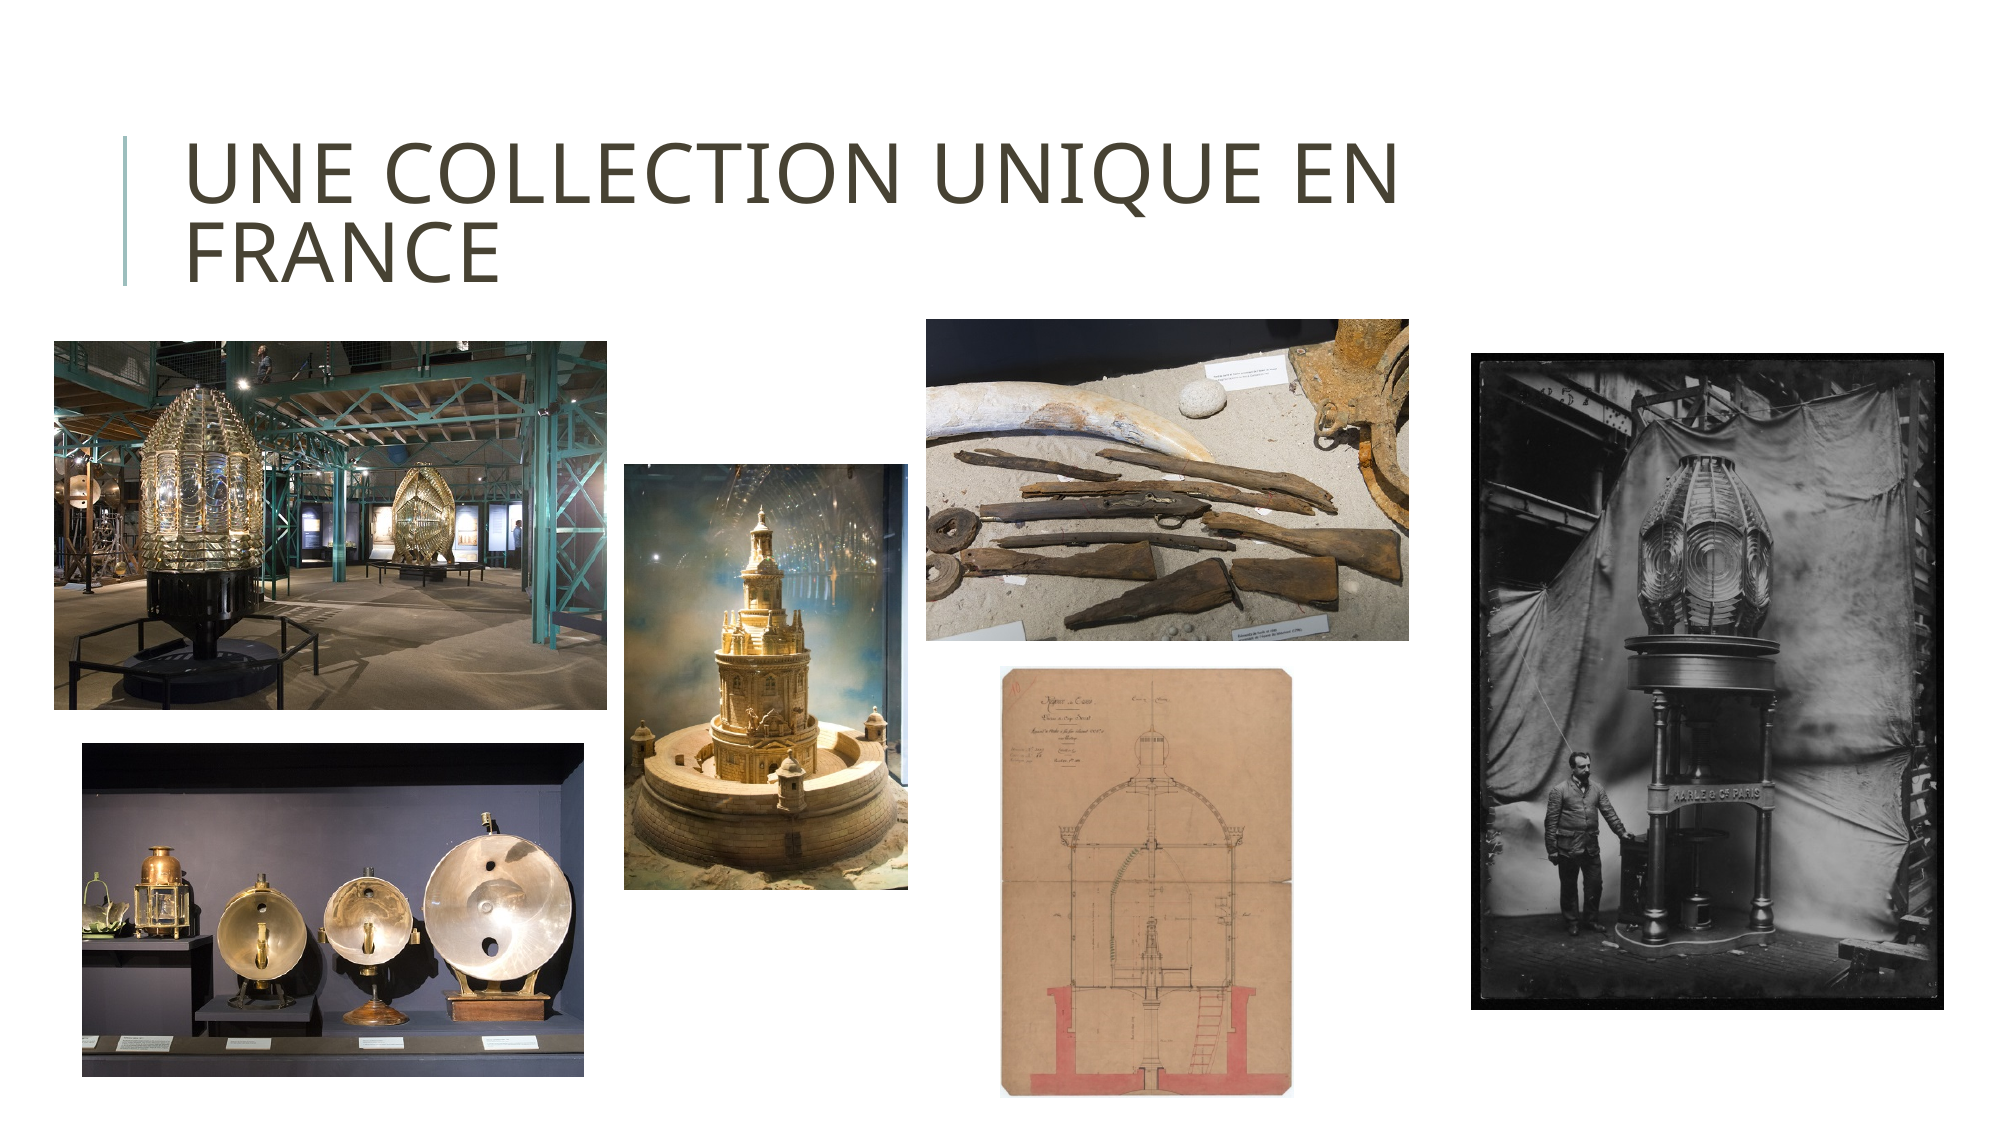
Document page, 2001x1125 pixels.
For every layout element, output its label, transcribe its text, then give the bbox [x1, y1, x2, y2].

picture [82, 743, 584, 1077]
picture [1470, 353, 1944, 1011]
picture [925, 319, 1409, 641]
title Une collection unique en France [168, 96, 1763, 342]
picture [53, 341, 607, 710]
picture [624, 464, 909, 890]
picture [1000, 666, 1294, 1098]
